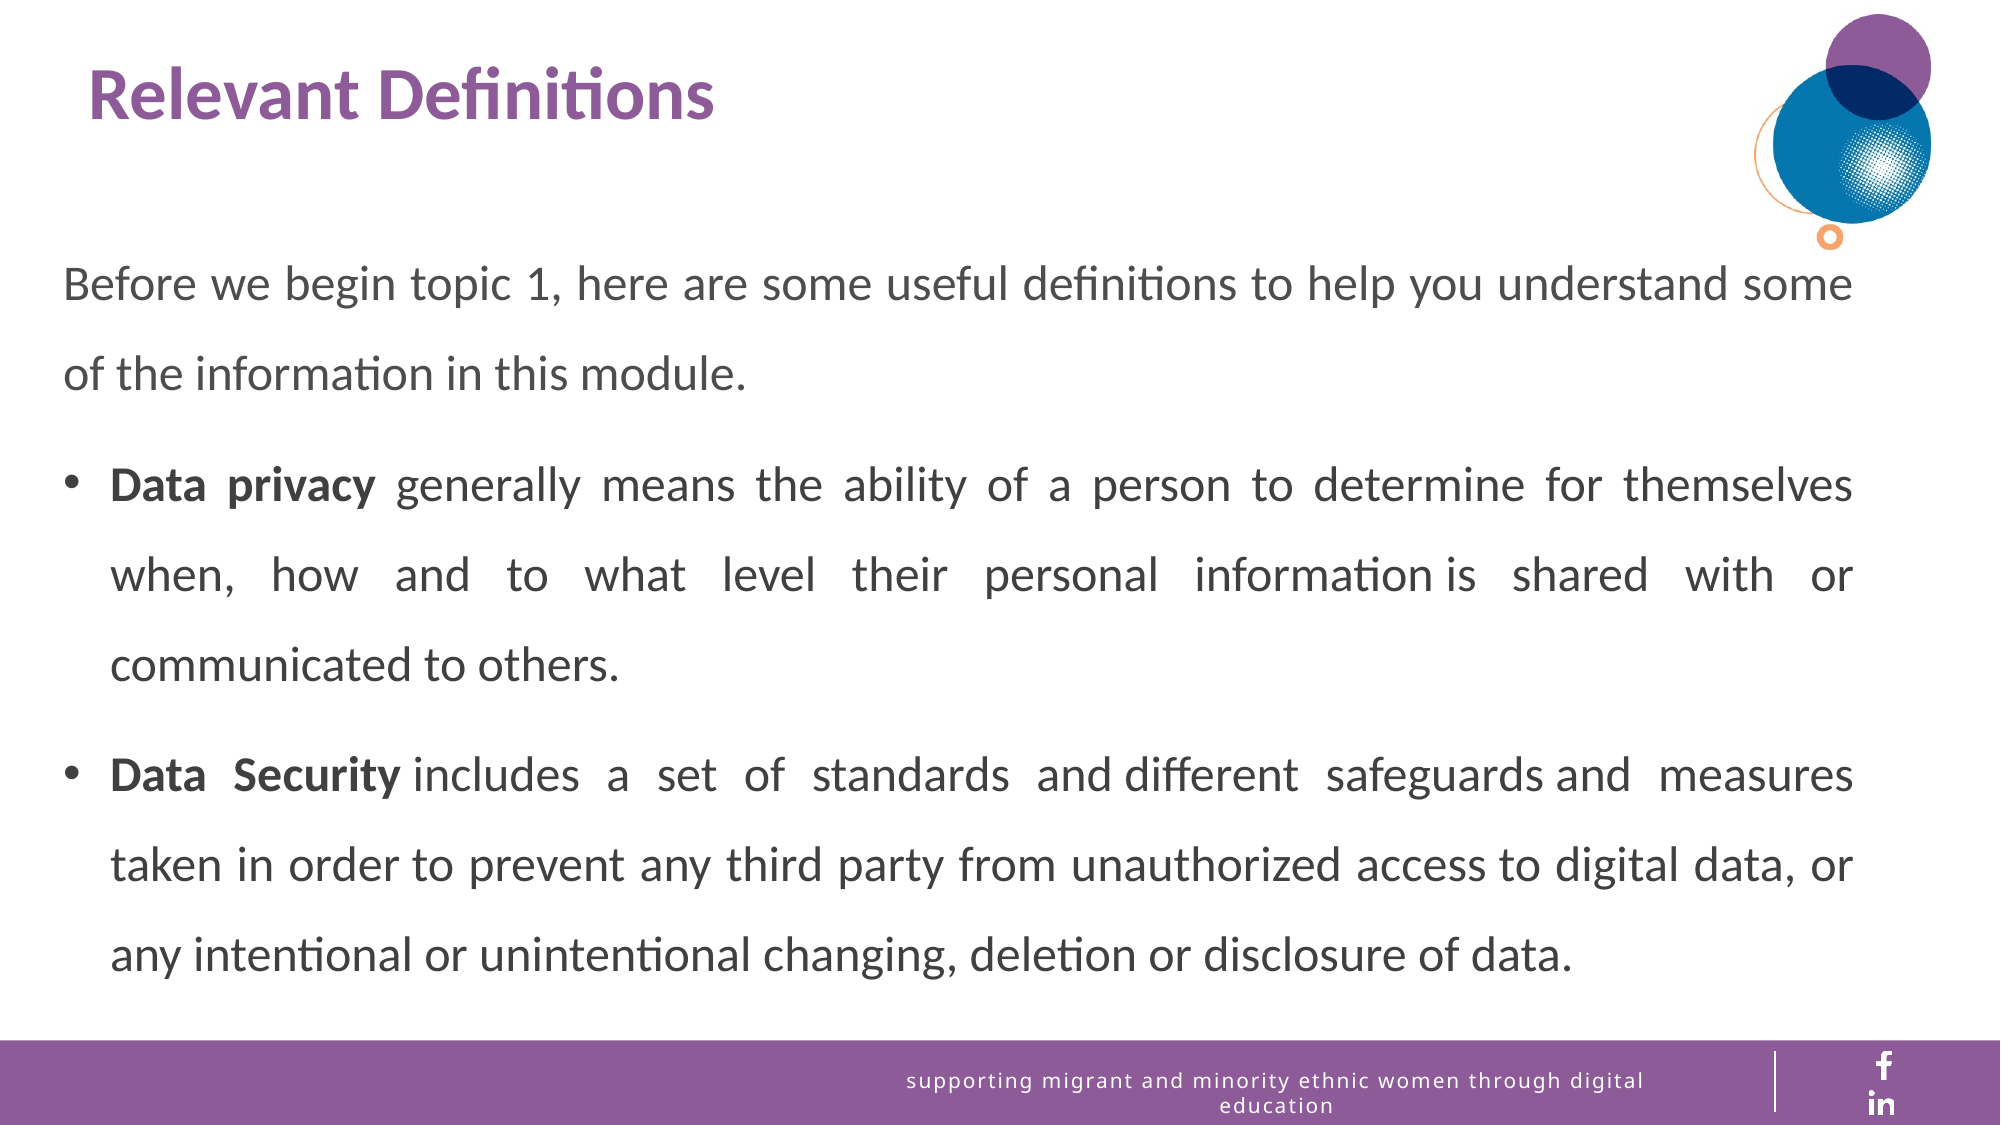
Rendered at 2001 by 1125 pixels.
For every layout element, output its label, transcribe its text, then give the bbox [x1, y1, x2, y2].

picture [1754, 157, 1810, 212]
picture [1847, 135, 1920, 206]
picture [1870, 157, 1931, 250]
list Relevant Definitions [73, 47, 1894, 157]
list Before we begin topic 1, here are some useful definitions to help you understand some of the information in this module. Data privacy generally means the ability of a person to determine for themselves when, how and to what level their personal information is shared with or communicated to others. Data Security includes a set of standards and different safeguards and measures taken in order to prevent any third party from unauthorized access to digital data, or any intentional or unintentional changing, deletion or disclosure of data. [48, 212, 1870, 876]
picture [1754, 14, 1931, 130]
